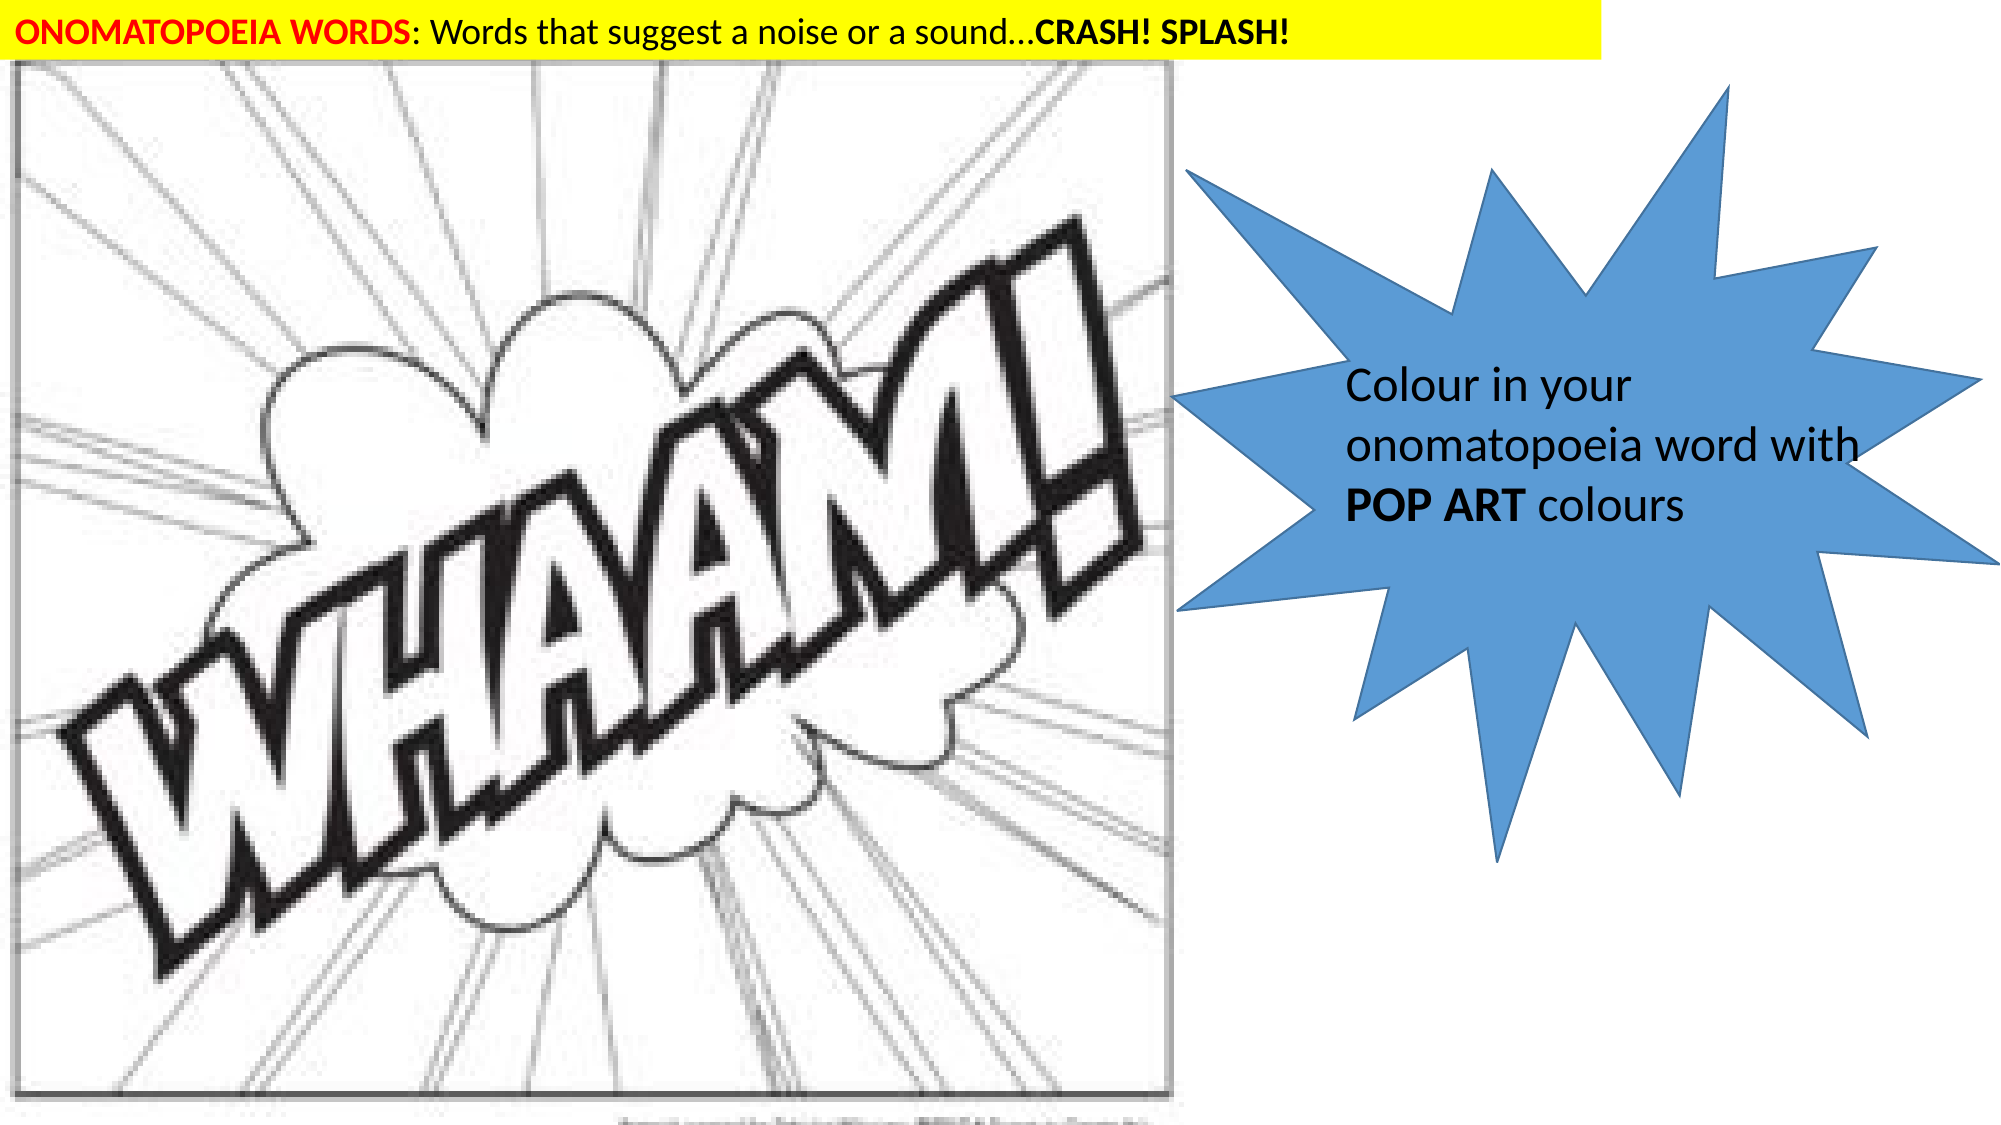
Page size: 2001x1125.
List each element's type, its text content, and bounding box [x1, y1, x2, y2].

text_box Colour in your onomatopoeia word with POP ART colours [1330, 343, 1908, 539]
text_box ONOMATOPOEIA WORDS: Words that suggest a noise or a sound…CRASH! SPLASH! [0, 0, 1602, 60]
picture [0, 18, 1203, 1125]
text_box [1203, 83, 1879, 343]
text_box [1203, 363, 2000, 863]
